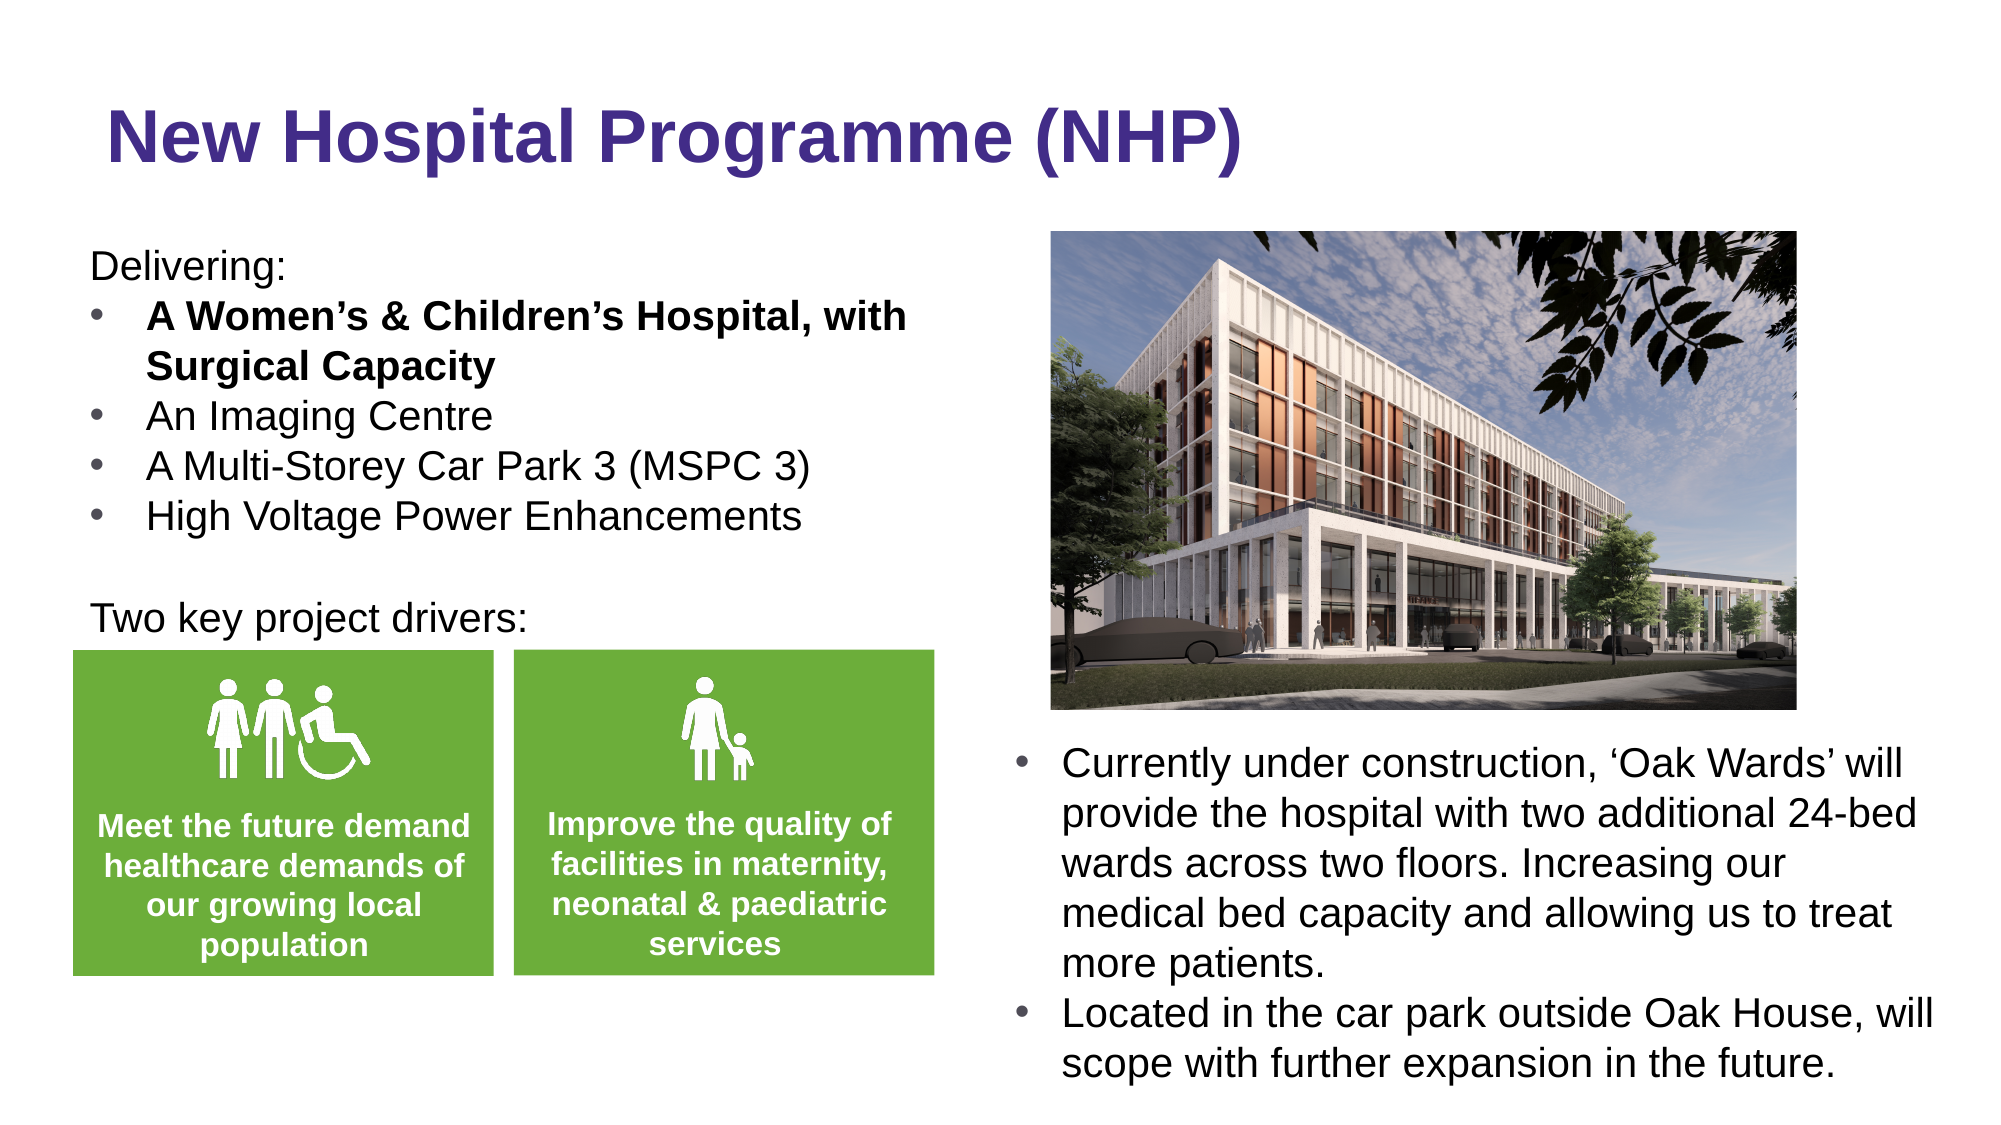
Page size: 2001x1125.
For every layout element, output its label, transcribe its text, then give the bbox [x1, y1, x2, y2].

text_box New Hospital Programme (NHP) [91, 79, 1614, 204]
picture [1050, 230, 1798, 710]
text_box Meet the future demand healthcare demands of our growing local population [74, 803, 494, 964]
picture [655, 666, 781, 791]
text_box Delivering: A Women’s & Children’s Hospital, with Surgical Capacity An Imaging Centre A Multi-Storey Car Park 3 (MSPC 3) High Voltage Power Enhancements [74, 231, 955, 583]
text_box Improve the quality of facilities in maternity, neonatal & paediatric services [510, 802, 929, 962]
text_box Two key project drivers: [74, 583, 955, 649]
text_box Currently under construction, ‘Oak Wards’ will provide the hospital with two additional 24-bed wards across two floors. Increasing our medical bed capacity and allowing us to treat more patients. Located in the car park outside Oak House, will scope with further expansion in the future. [999, 728, 1951, 1094]
picture [202, 643, 374, 815]
text_box [512, 649, 936, 977]
text_box [72, 649, 495, 977]
